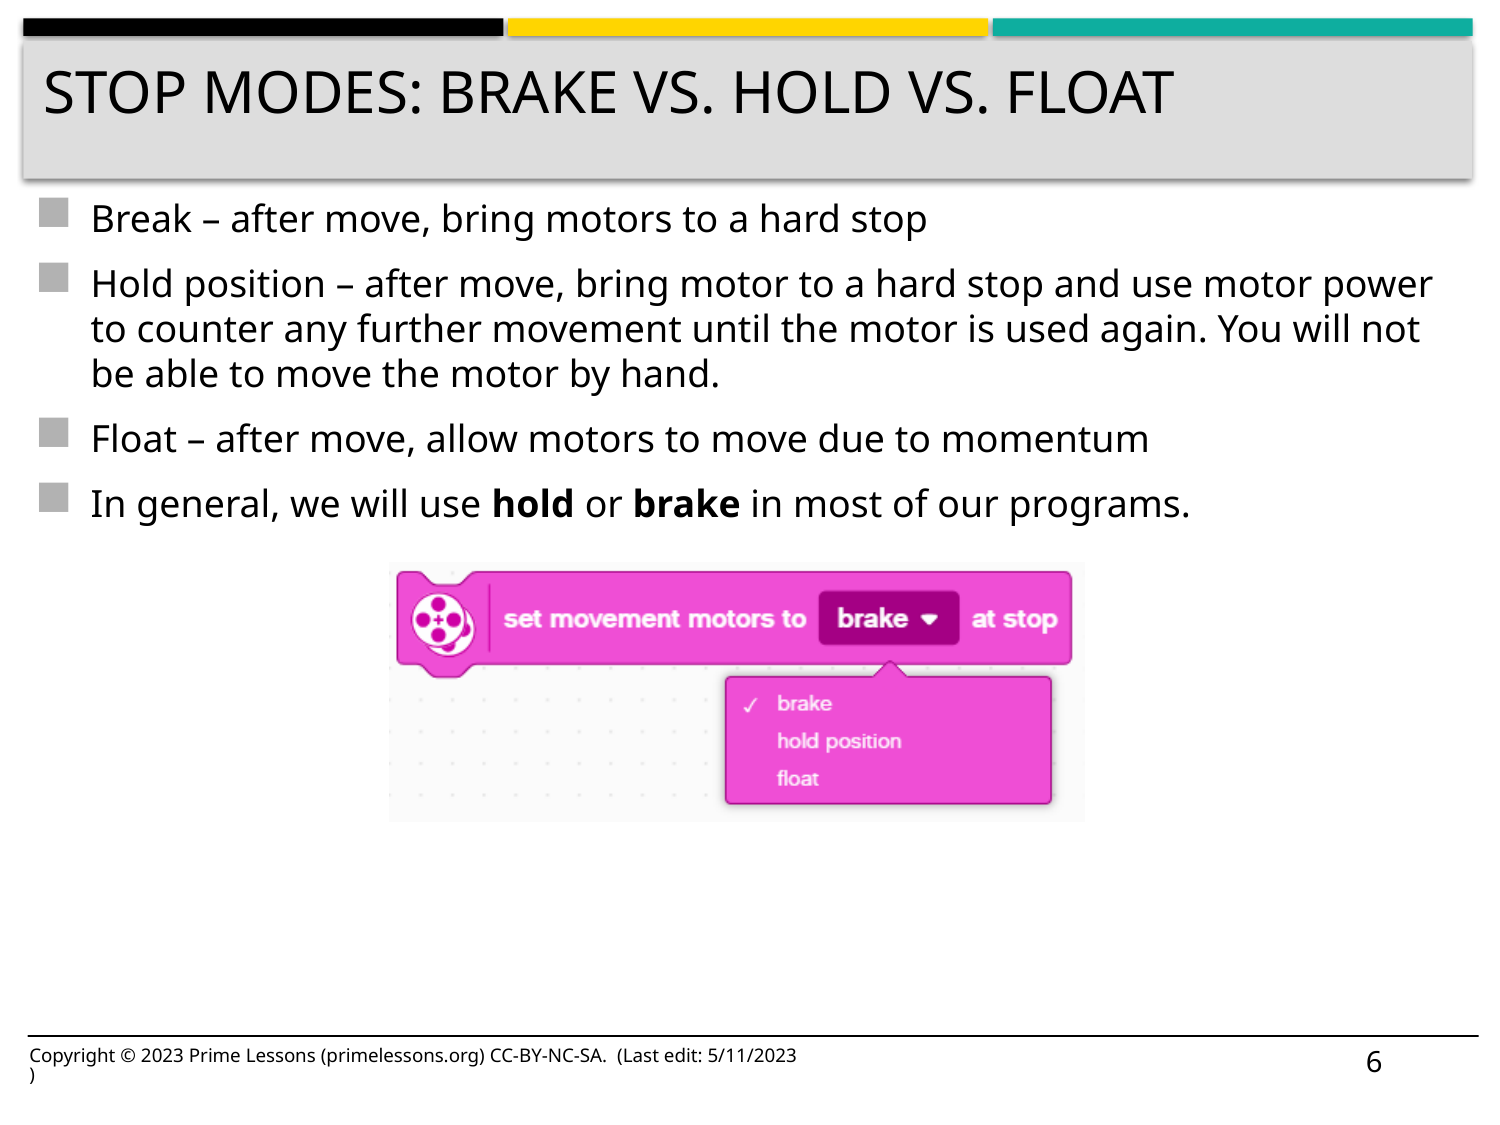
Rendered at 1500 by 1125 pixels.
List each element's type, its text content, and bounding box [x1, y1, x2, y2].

slide_number 6 [1351, 1036, 1478, 1097]
footer Copyright © 2023 Prime Lessons (primelessons.org) CC-BY-NC-SA. (Last edit: 5/11/2023) [14, 1036, 814, 1097]
title Stop Modes: brake vs. Hold vs. float [28, 48, 1464, 172]
picture [388, 561, 1086, 823]
list Break – after move, bring motors to a hard stop Hold position – after move, bring motor to a hard stop and use motor power to counter any further movement until the motor is used again. You will not be able to move the motor by hand. Float – after move, allow motors to move due to momentum In general, we will use hold or brake in most of our programs. [25, 187, 1461, 1021]
